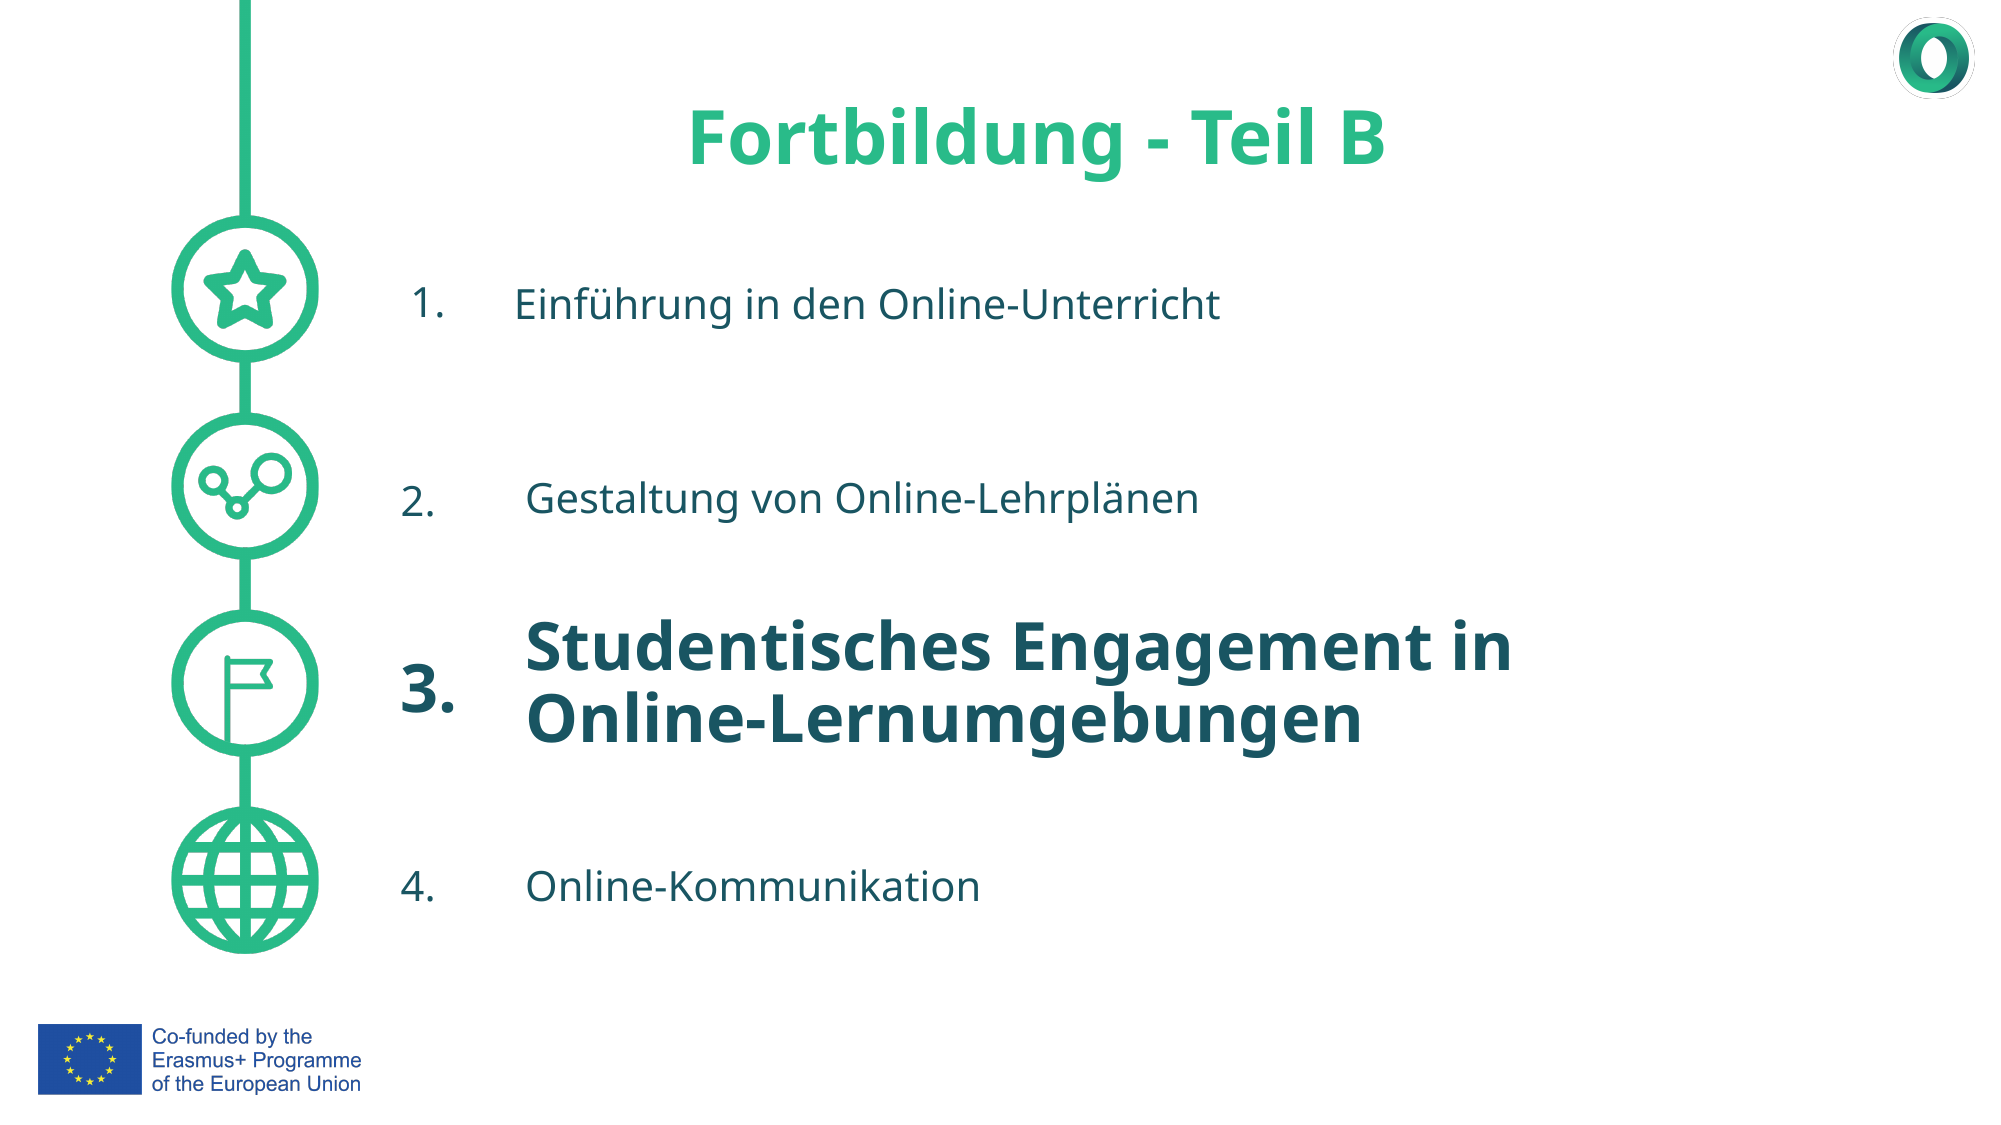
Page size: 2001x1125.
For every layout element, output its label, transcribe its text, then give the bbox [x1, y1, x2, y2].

text_box Einführung in den Online-Unterricht [498, 256, 1456, 356]
text_box 2. [385, 462, 510, 544]
picture [38, 1023, 361, 1096]
title Fortbildung - Teil B [423, 78, 1652, 202]
text_box Studentisches Engagement in Online-Lernumgebungen [510, 635, 1578, 735]
text_box 3. [385, 650, 577, 732]
text_box 1. [395, 263, 498, 345]
picture [1892, 17, 1975, 100]
text_box 4. [385, 848, 577, 929]
text_box Online-Kommunikation [510, 839, 1467, 938]
text_box [0, 1016, 377, 1103]
picture [171, 0, 319, 955]
text_box Gestaltung von Online-Lehrplänen [510, 450, 1467, 550]
